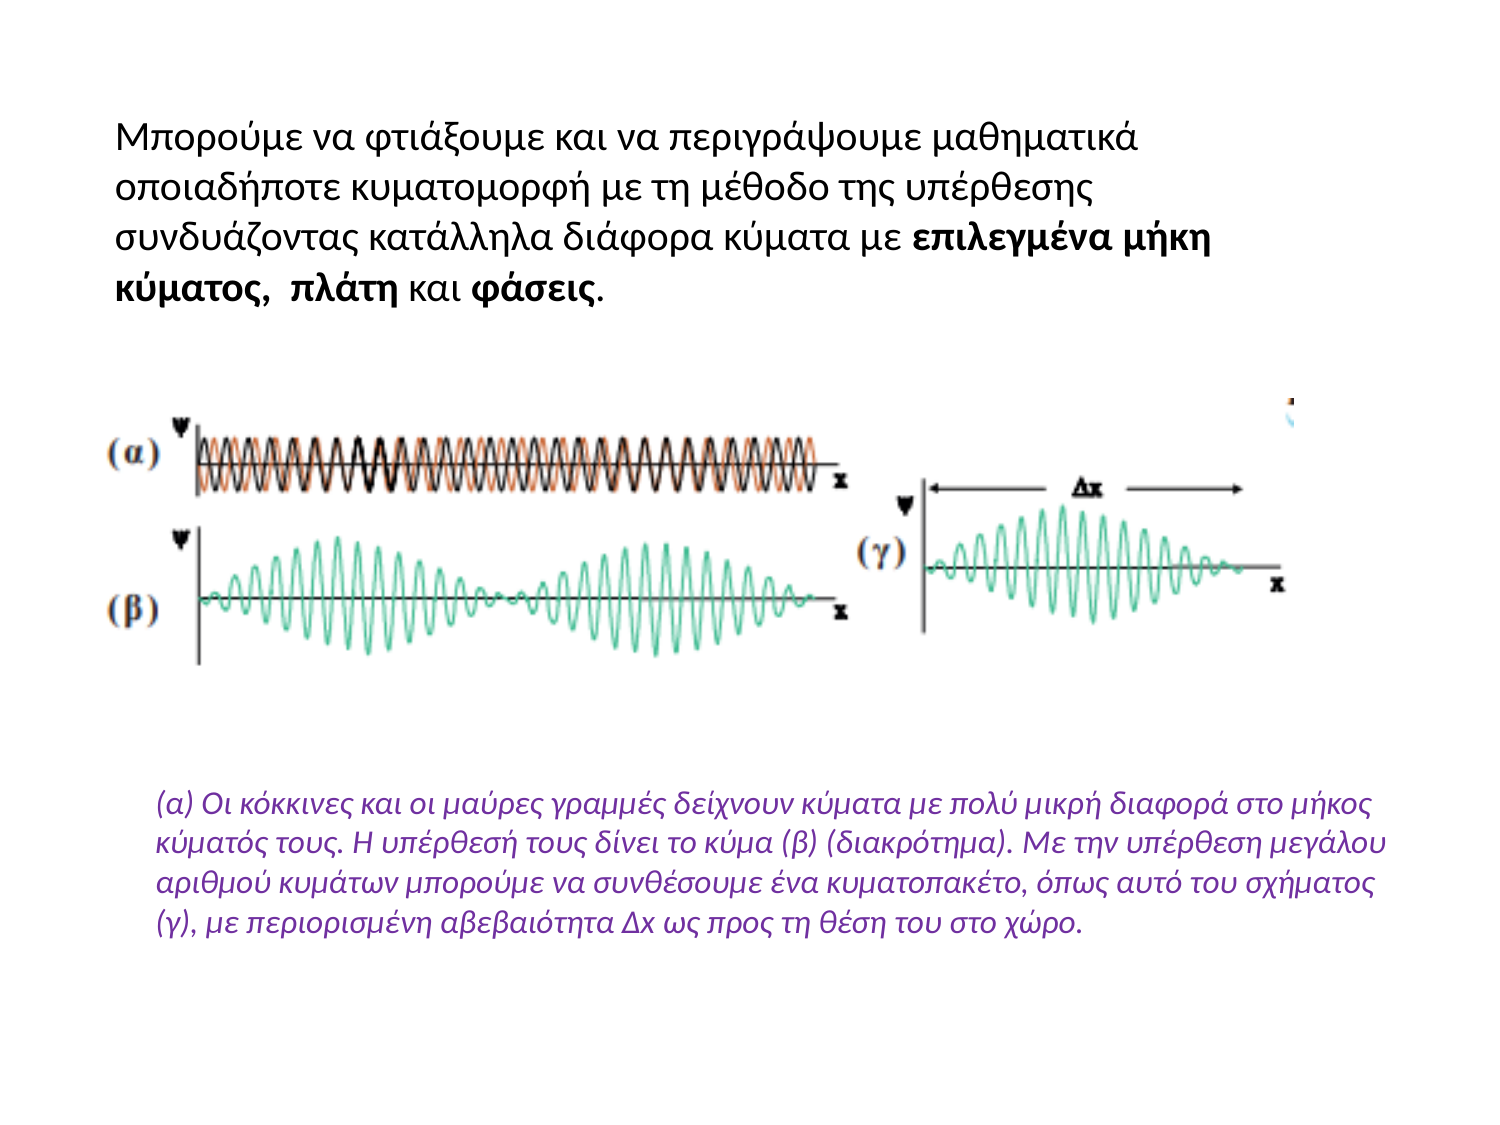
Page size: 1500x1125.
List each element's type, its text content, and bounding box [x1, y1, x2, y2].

picture [93, 398, 1294, 671]
text_box (α) Οι κόκκινες και οι μαύρες γραμμές δείχνουν κύματα με πολύ μικρή διαφορά στο μήκος κύματός τους. Η υπέρθεσή τους δίνει το κύμα (β) (διακρότημα). Με την υπέρθεση μεγάλου αριθμού κυμάτων μπορούμε να συνθέσουμε ένα κυματοπακέτο, όπως αυτό του σχήματος (γ), με περιορισμένη αβεβαιότητα Δx ως προς τη θέση του στο χώρο. [140, 773, 1407, 948]
text_box Μπορούμε να φτιάξουμε και να περιγράψουμε μαθηματικά οποιαδήποτε κυματομορφή με τη μέθοδο της υπέρθεσης συνδυάζοντας κατάλληλα διάφορα κύματα με επιλεγμένα μήκη κύματος, πλάτη και φάσεις. [100, 101, 1329, 367]
